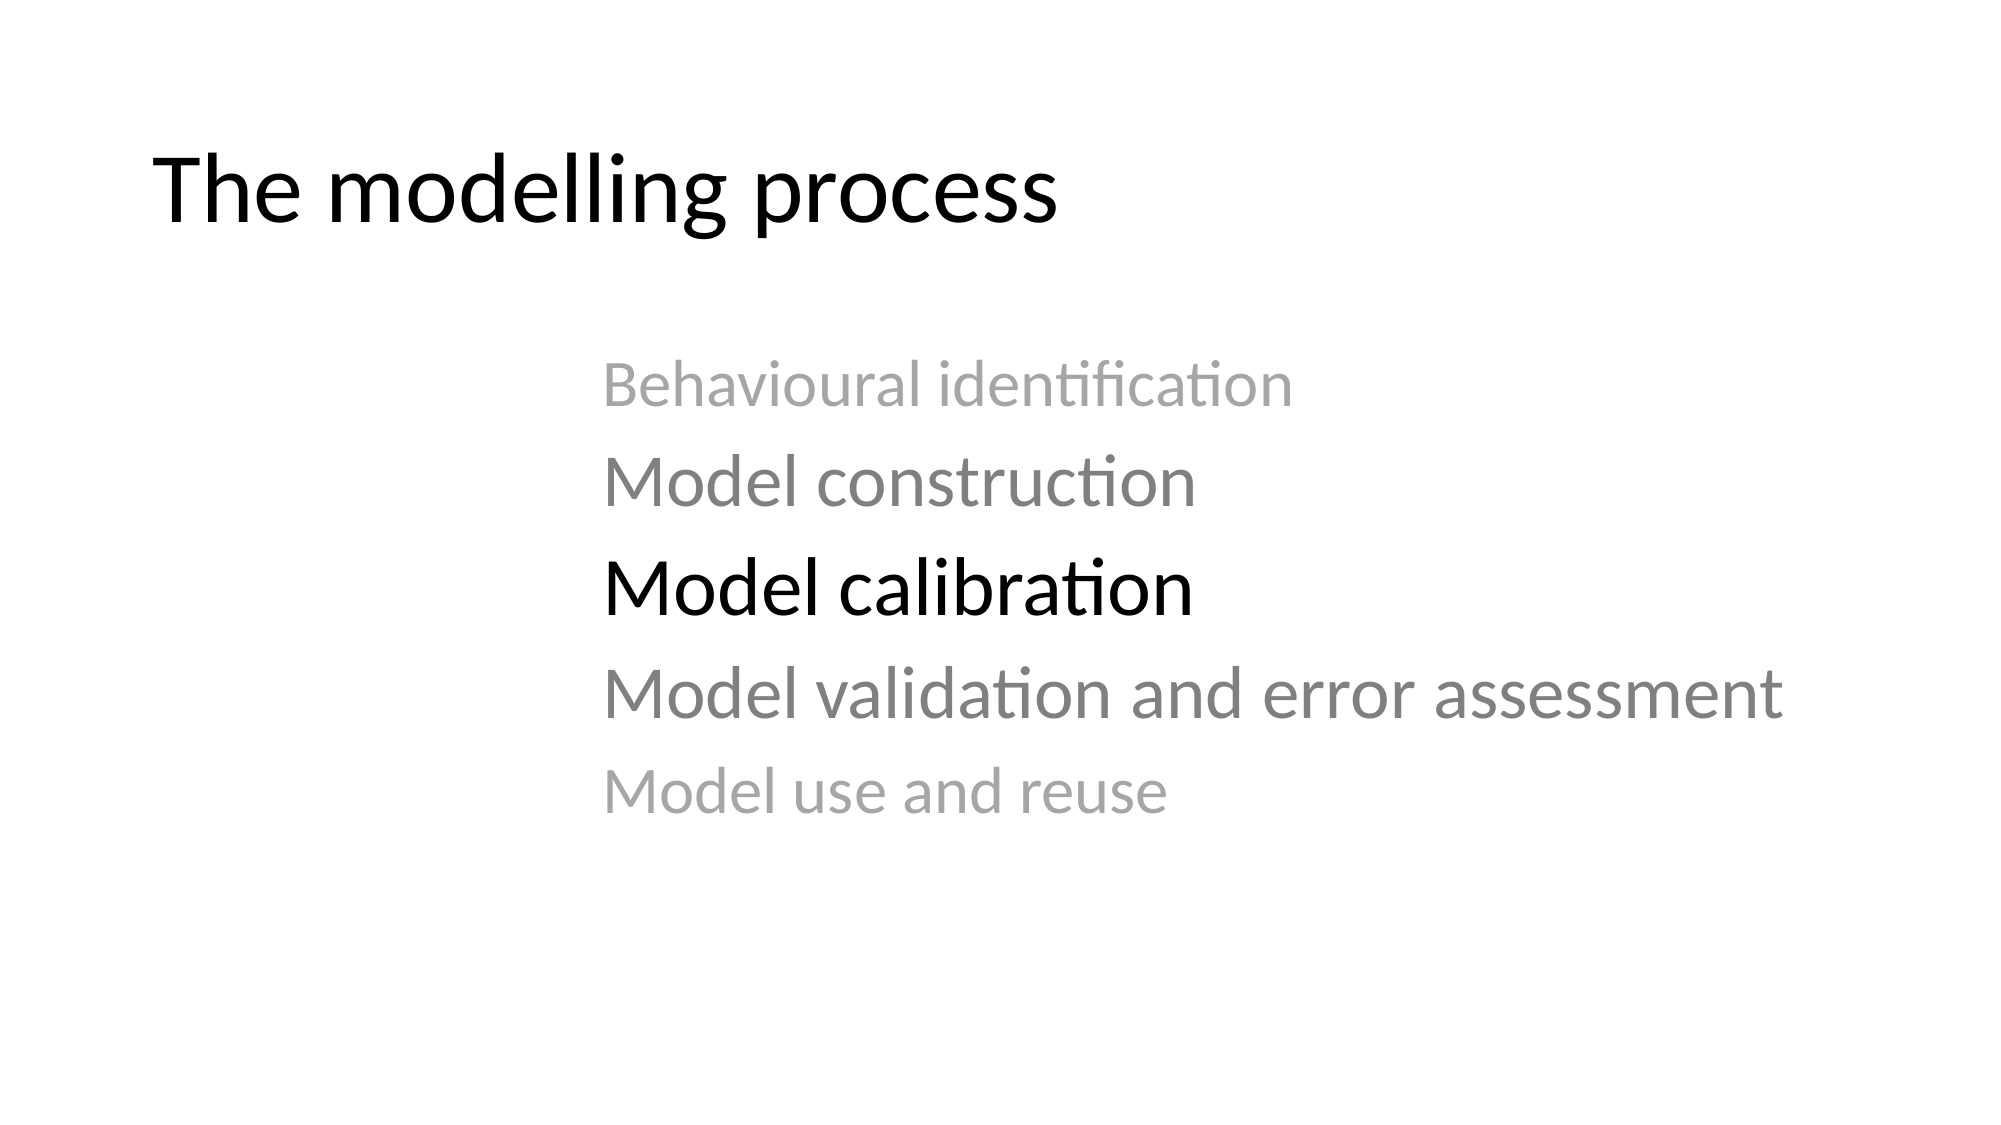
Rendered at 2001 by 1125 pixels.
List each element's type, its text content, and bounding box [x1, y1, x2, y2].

list The modelling process Behavioural identification Model construction Model calibration Model validation and error assessment Model use and reuse [137, 128, 1863, 1014]
